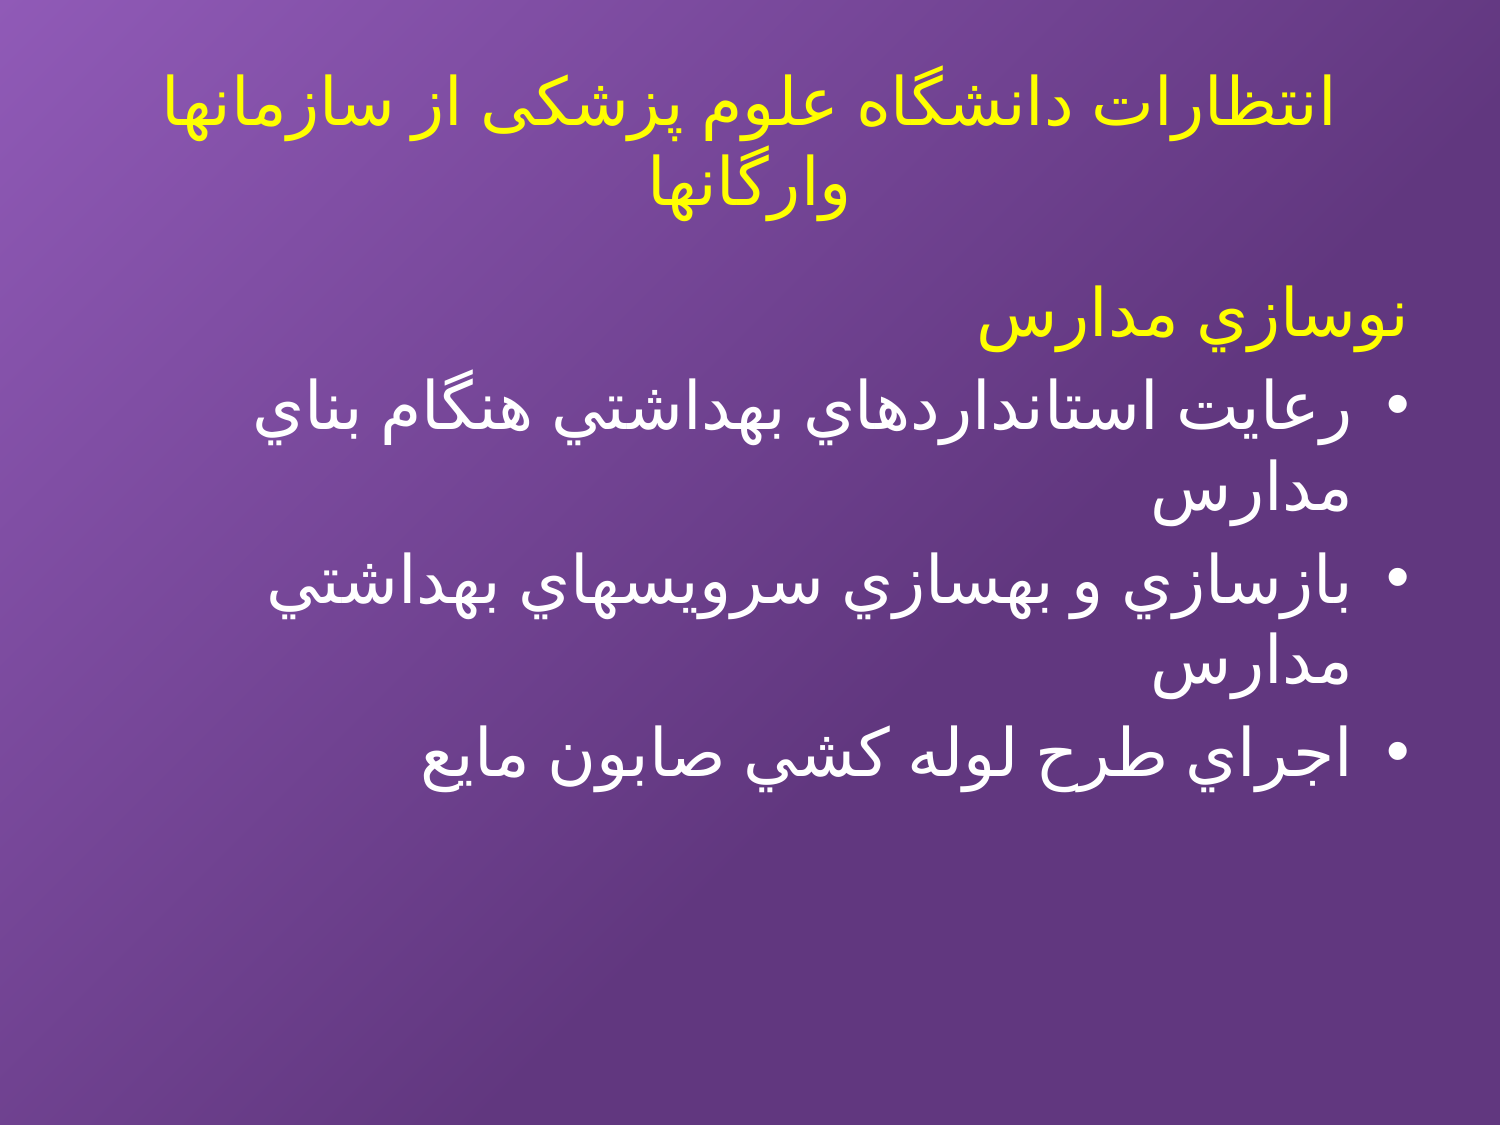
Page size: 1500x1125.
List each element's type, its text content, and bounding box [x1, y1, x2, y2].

list نوسازي مدارس رعايت استانداردهاي بهداشتي هنگام بناي مدارس بازسازي و بهسازي سرويسهاي بهداشتي مدارس اجراي طرح لوله كشي صابون مايع [75, 262, 1425, 1005]
title انتظارات دانشگاه علوم پزشکی از سازمانها وارگانها [75, 45, 1425, 233]
